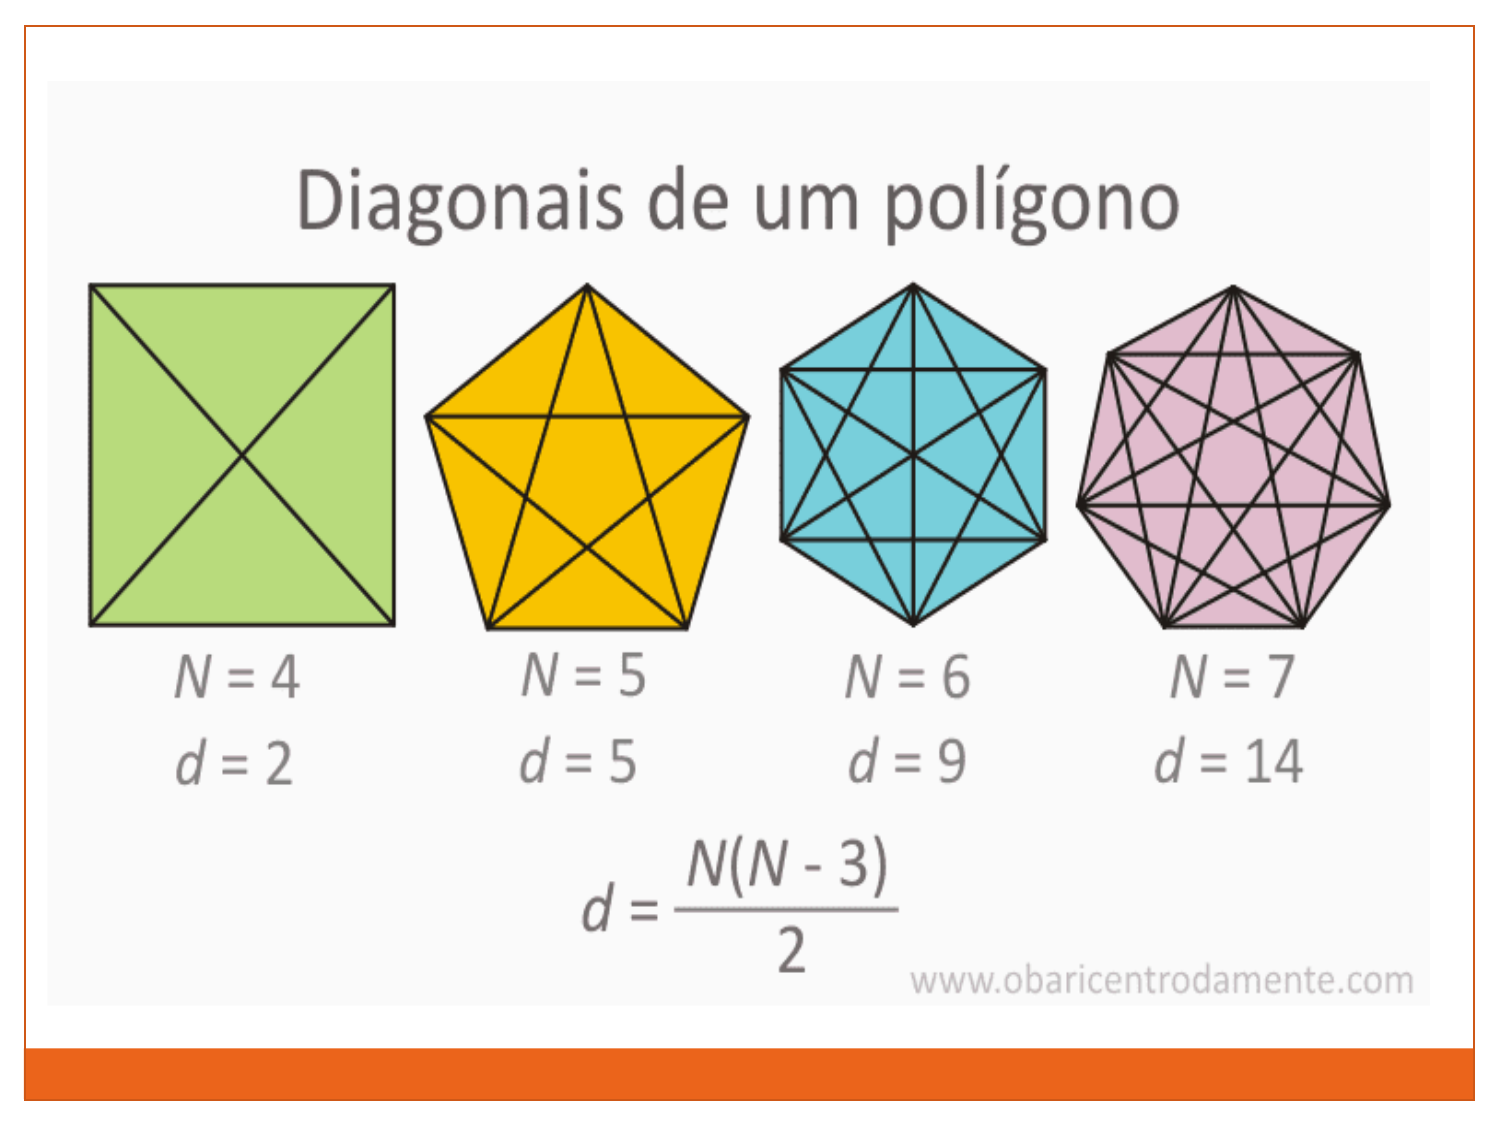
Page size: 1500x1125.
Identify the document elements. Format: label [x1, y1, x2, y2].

picture [46, 81, 1430, 1009]
